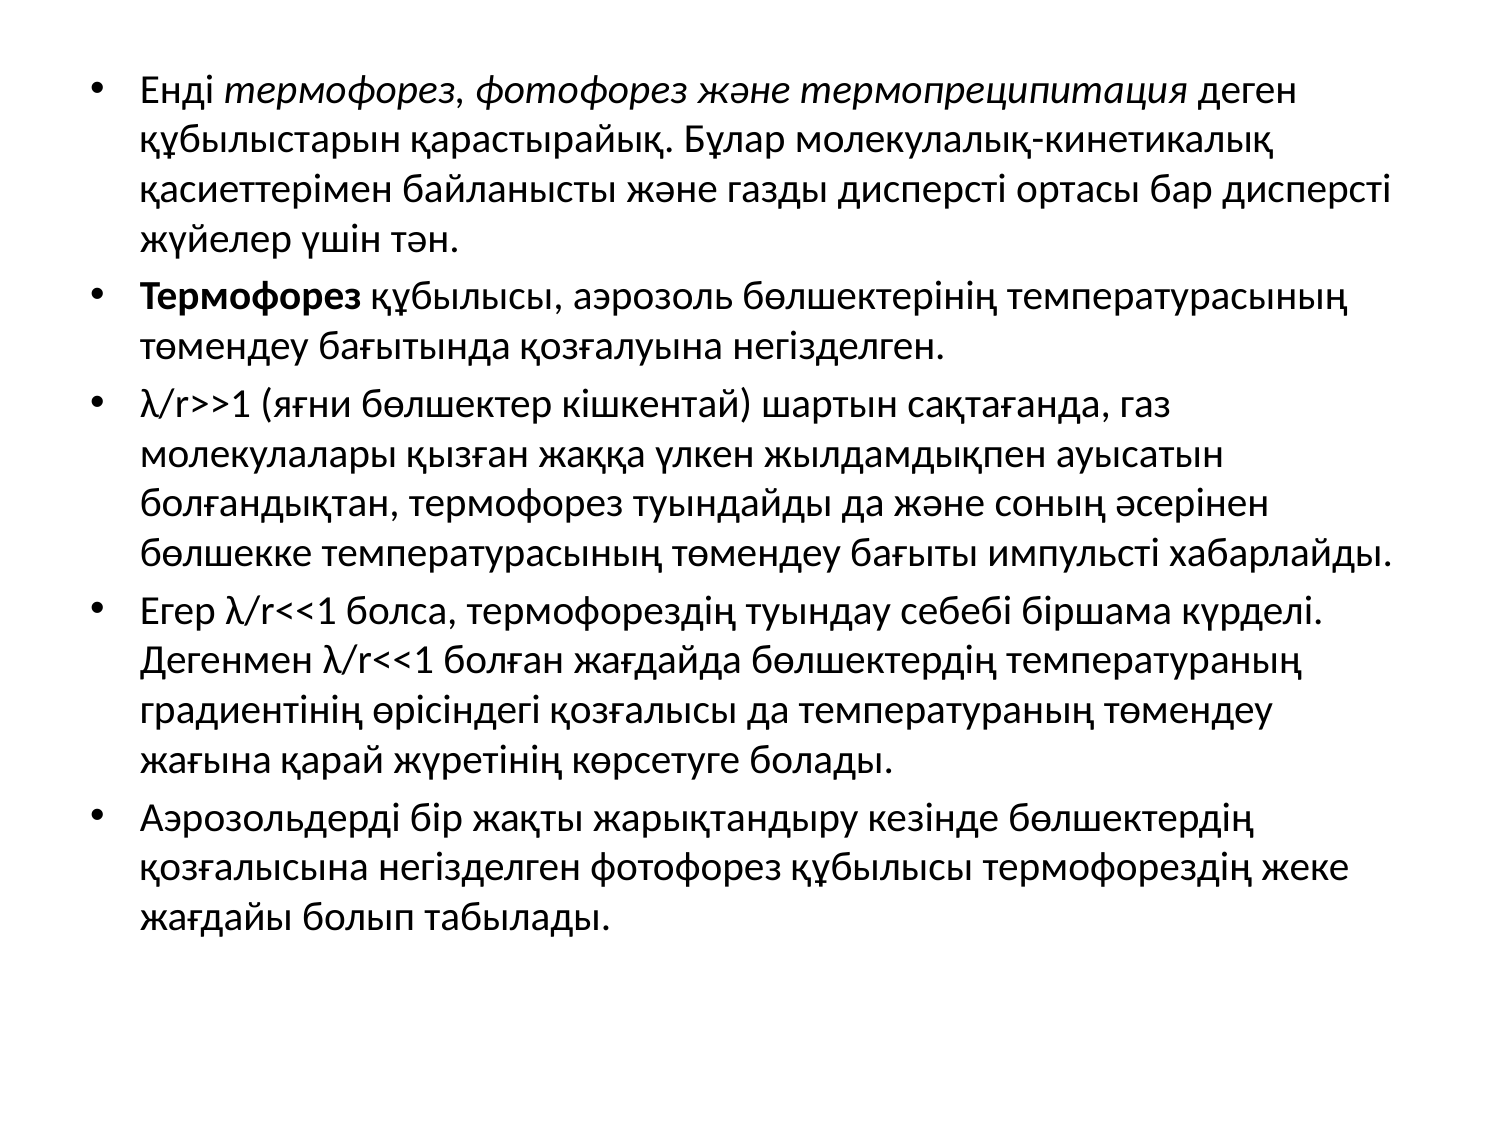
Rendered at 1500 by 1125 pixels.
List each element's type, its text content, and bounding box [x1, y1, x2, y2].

list Енді термофорез, фотофорез және термопреципитация деген құбылыстарын қарастырайық. Бұлар молекулалық-кинетикалық қасиеттерімен байланысты және газды дисперсті ортасы бар дисперсті жүйелер үшін тән. Термофорез құбылысы, аэрозоль бөлшектерінің температурасының төмендеу бағытында қозғалуына негізделген. λ/r>>1 (яғни бөлшектер кішкентай) шартын сақтағанда, газ молекулалары қызған жаққа үлкен жылдамдықпен ауысатын болғандықтан, термофорез туындайды да және соның әсерінен бөлшекке температурасының төмендеу бағыты импульсті хабарлайды. Егер λ/r<<1 болса, термофорездің туындау себебі біршама күрделі. Дегенмен λ/r<<1 болған жағдайда бөлшектердің температураның градиентінің өрісіндегі қозғалысы да температураның төмендеу жағына қарай жүретінің көрсетуге болады. Аэрозольдерді бір жақты жарықтандыру кезінде бөлшектердің қозғалысына негізделген фотофорез құбылысы термофорездің жеке жағдайы болып табылады. [75, 54, 1425, 1005]
